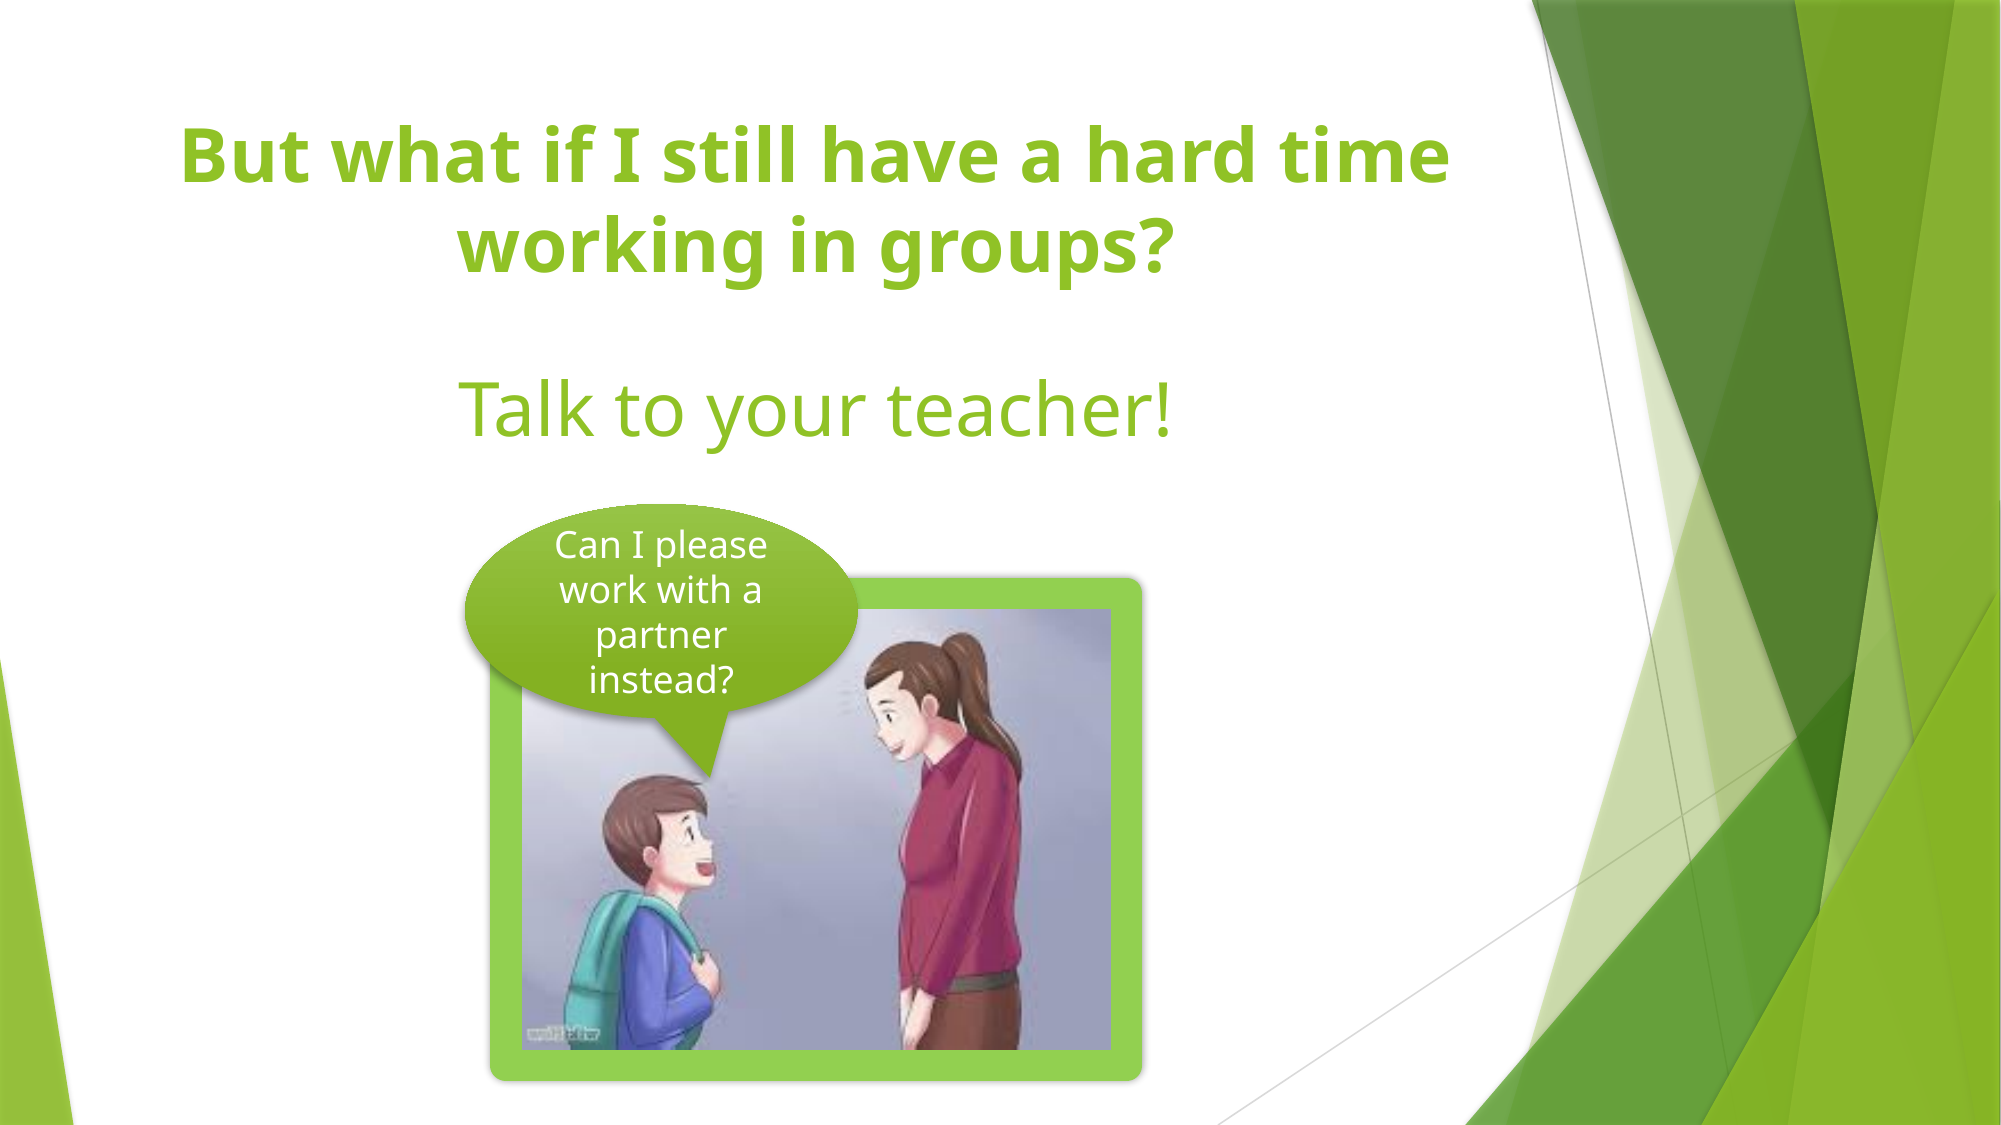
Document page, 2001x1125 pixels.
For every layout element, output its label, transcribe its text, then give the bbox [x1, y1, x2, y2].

title But what if I still have a hard time working in groups? [111, 99, 1522, 317]
list Talk to your teacher! [111, 354, 1522, 992]
text_box Can I please work with a partner instead? [465, 504, 858, 683]
picture [521, 608, 1112, 1051]
